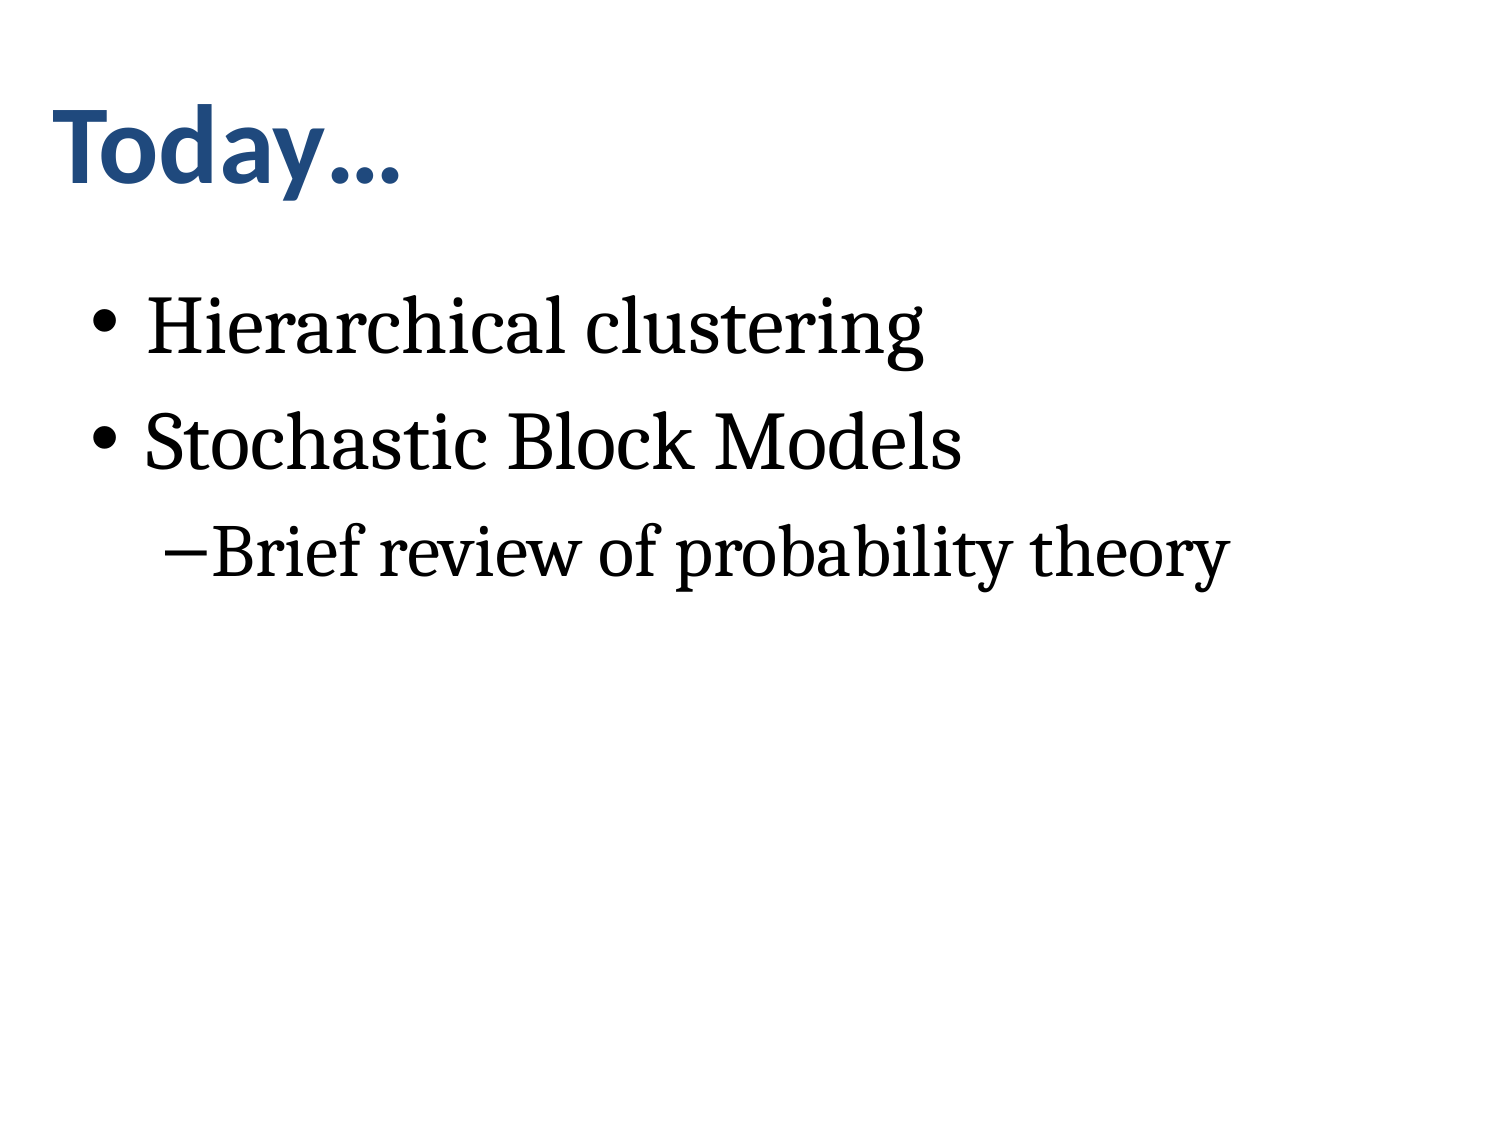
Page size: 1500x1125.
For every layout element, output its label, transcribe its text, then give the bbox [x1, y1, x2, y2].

title Today… [37, 45, 1463, 233]
list Hierarchical clustering Stochastic Block Models Brief review of probability theory [75, 262, 1425, 1088]
